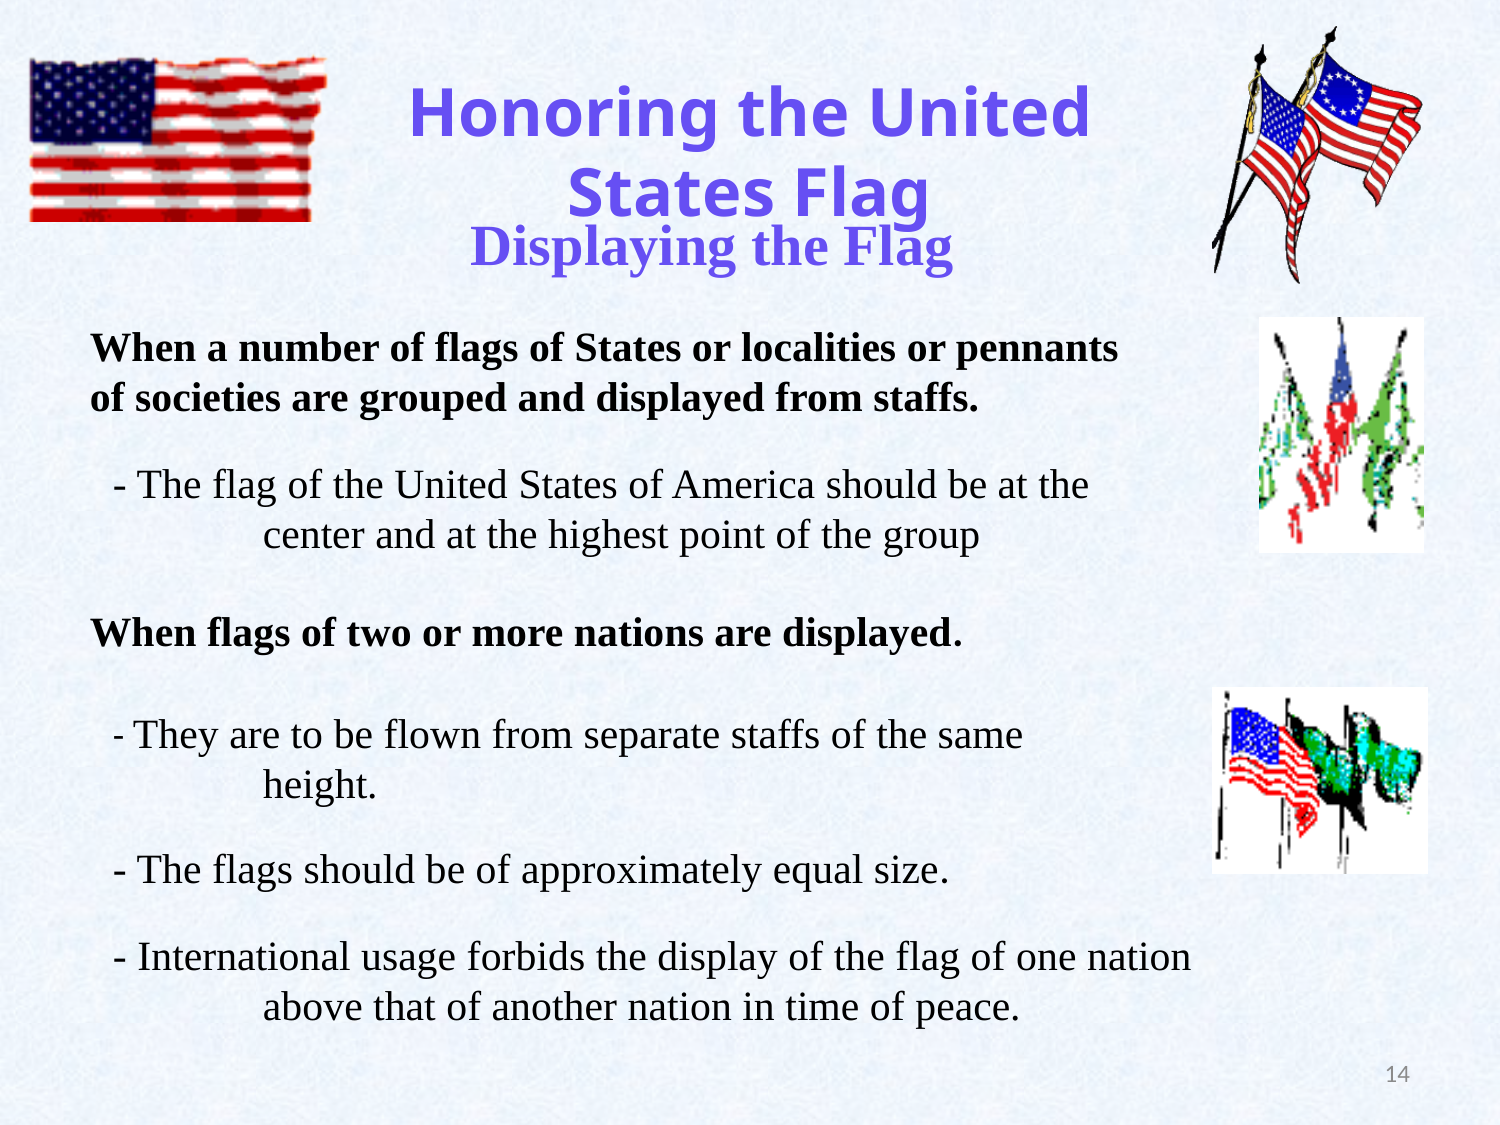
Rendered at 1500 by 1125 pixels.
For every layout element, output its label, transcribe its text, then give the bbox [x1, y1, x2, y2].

picture [24, 49, 338, 223]
text_box - The flags should be of approximately equal size. [98, 834, 1113, 900]
picture [1212, 687, 1428, 874]
picture [1259, 317, 1424, 553]
text_box - International usage forbids the display of the flag of one nation above that of another nation in time of peace. [98, 921, 1260, 1037]
text_box When a number of flags of States or localities or pennants of societies are grouped and displayed from staffs. [75, 312, 1163, 428]
slide_number 14 [1074, 1042, 1425, 1103]
text_box - They are to be flown from separate staffs of the same height. [98, 699, 1088, 815]
text_box When flags of two or more nations are displayed. [74, 596, 1202, 662]
text_box - The flag of the United States of America should be at the center and at the highest point of the group [98, 449, 1113, 565]
text_box Honoring the United States Flag [362, 62, 1138, 238]
picture [1212, 24, 1424, 287]
text_box Displaying the Flag [312, 200, 1113, 285]
